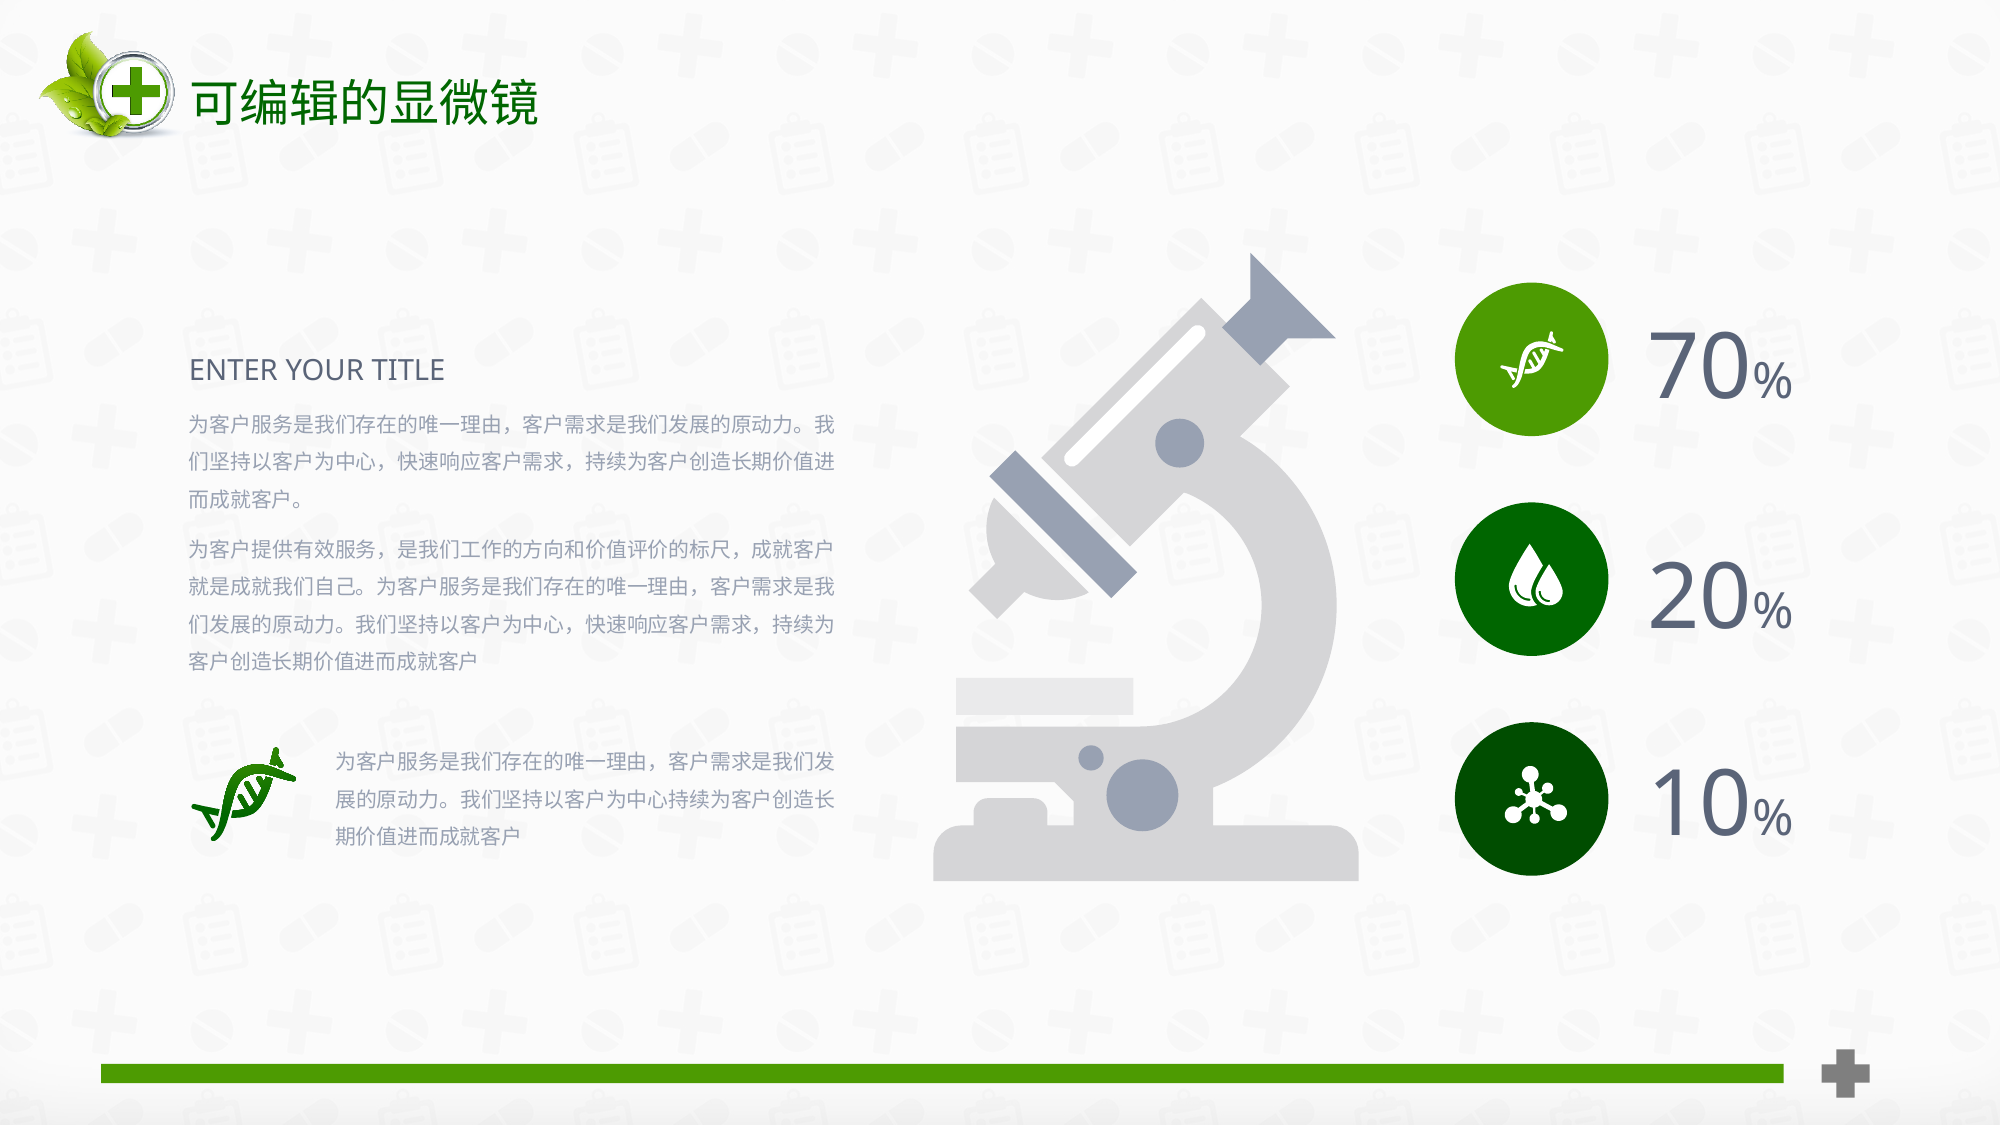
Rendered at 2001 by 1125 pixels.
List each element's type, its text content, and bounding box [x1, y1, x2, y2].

text_box 可编辑的显微镜 [174, 59, 850, 150]
text_box 70% [1632, 299, 1809, 424]
text_box 为客户服务是我们存在的唯一理由，客户需求是我们发展的原动力。我们坚持以客户为中心持续为客户创造长期价值进而成就客户 [320, 729, 850, 857]
picture [38, 31, 186, 140]
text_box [1454, 722, 1609, 876]
text_box ENTER YOUR TITLE 为客户服务是我们存在的唯一理由，客户需求是我们发展的原动力。我们坚持以客户为中心，快速响应客户需求，持续为客户创造长期价值进而成就客户。 为客户提供有效服务，是我们工作的方向和价值评价的标尺，成就客户就是成就我们自己。为客户服务是我们存在的唯一理由，客户需求是我们发展的原动力。我们坚持以客户为中心，快速响应客户需求，持续为客户创造长期价值进而成就客户 [174, 326, 850, 681]
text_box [933, 260, 1359, 882]
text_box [1454, 502, 1609, 656]
text_box 20% [1632, 529, 1809, 655]
text_box 10% [1632, 736, 1809, 861]
text_box [269, 747, 284, 768]
text_box [210, 764, 296, 842]
text_box [0, 0, 2000, 1125]
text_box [1454, 282, 1609, 437]
text_box [191, 803, 220, 829]
